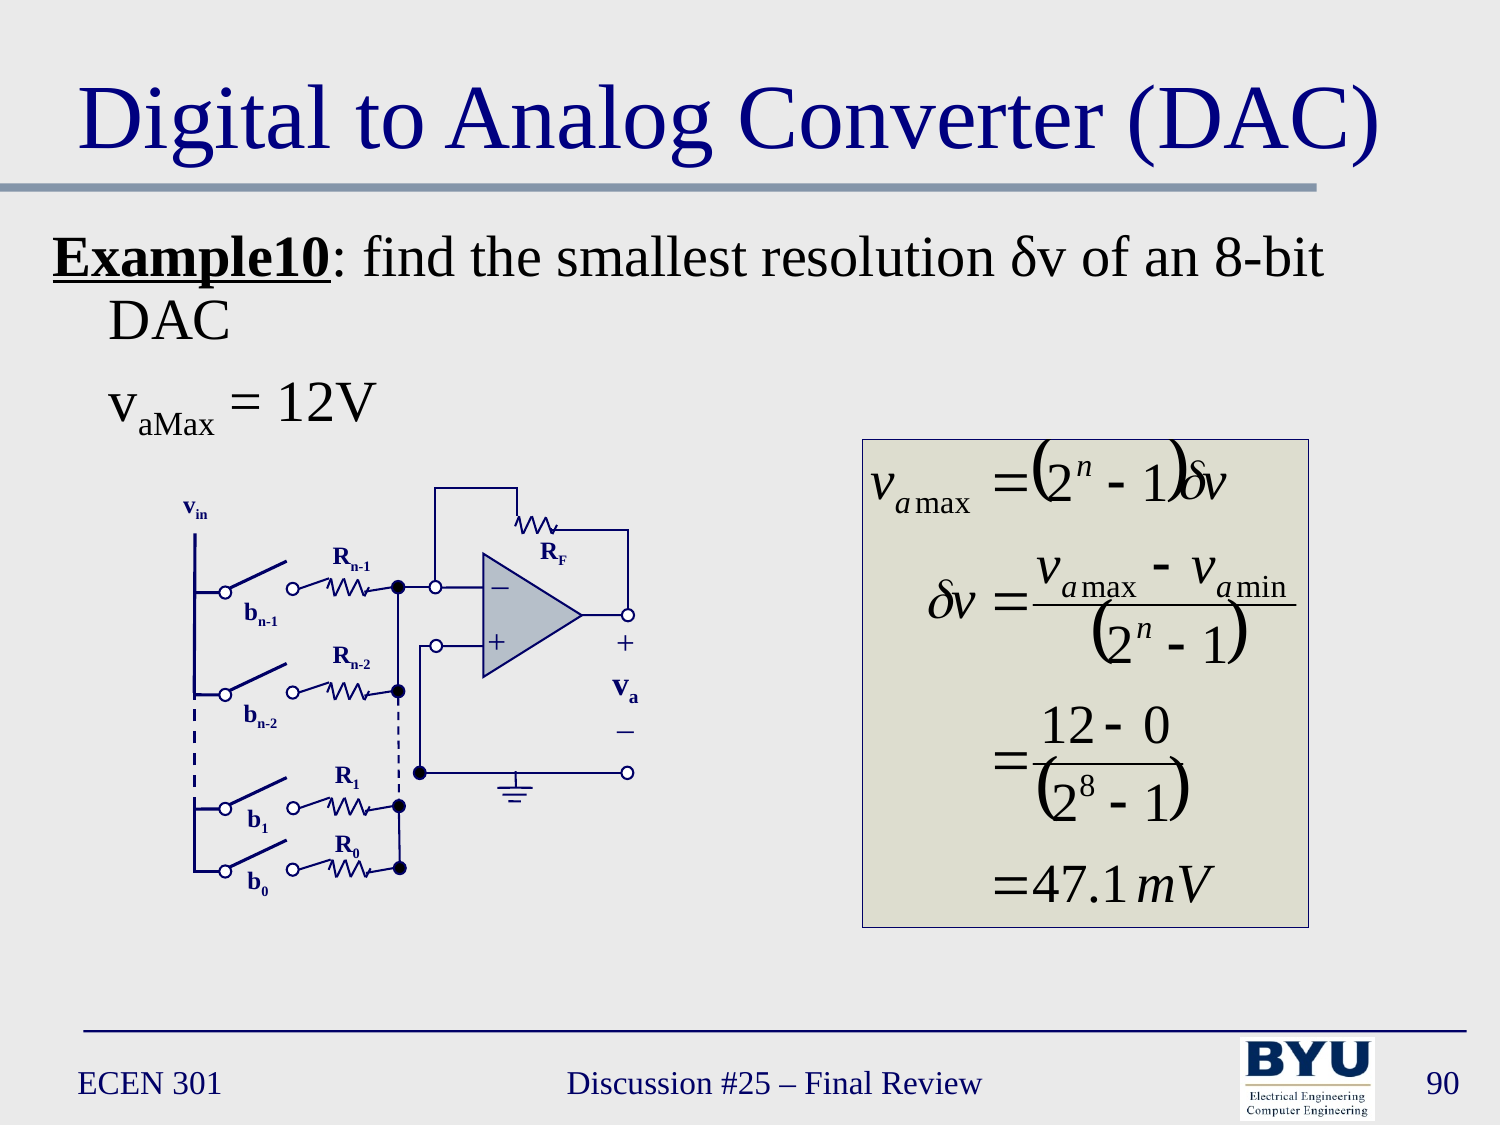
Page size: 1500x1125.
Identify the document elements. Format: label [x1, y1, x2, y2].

slide_number [1162, 1049, 1476, 1113]
footer [487, 1049, 1063, 1113]
list [37, 218, 1476, 928]
text_box [166, 480, 655, 903]
picture [1240, 1037, 1375, 1049]
slide_number [62, 1049, 388, 1113]
picture [1240, 1113, 1375, 1121]
title [62, 24, 1438, 176]
